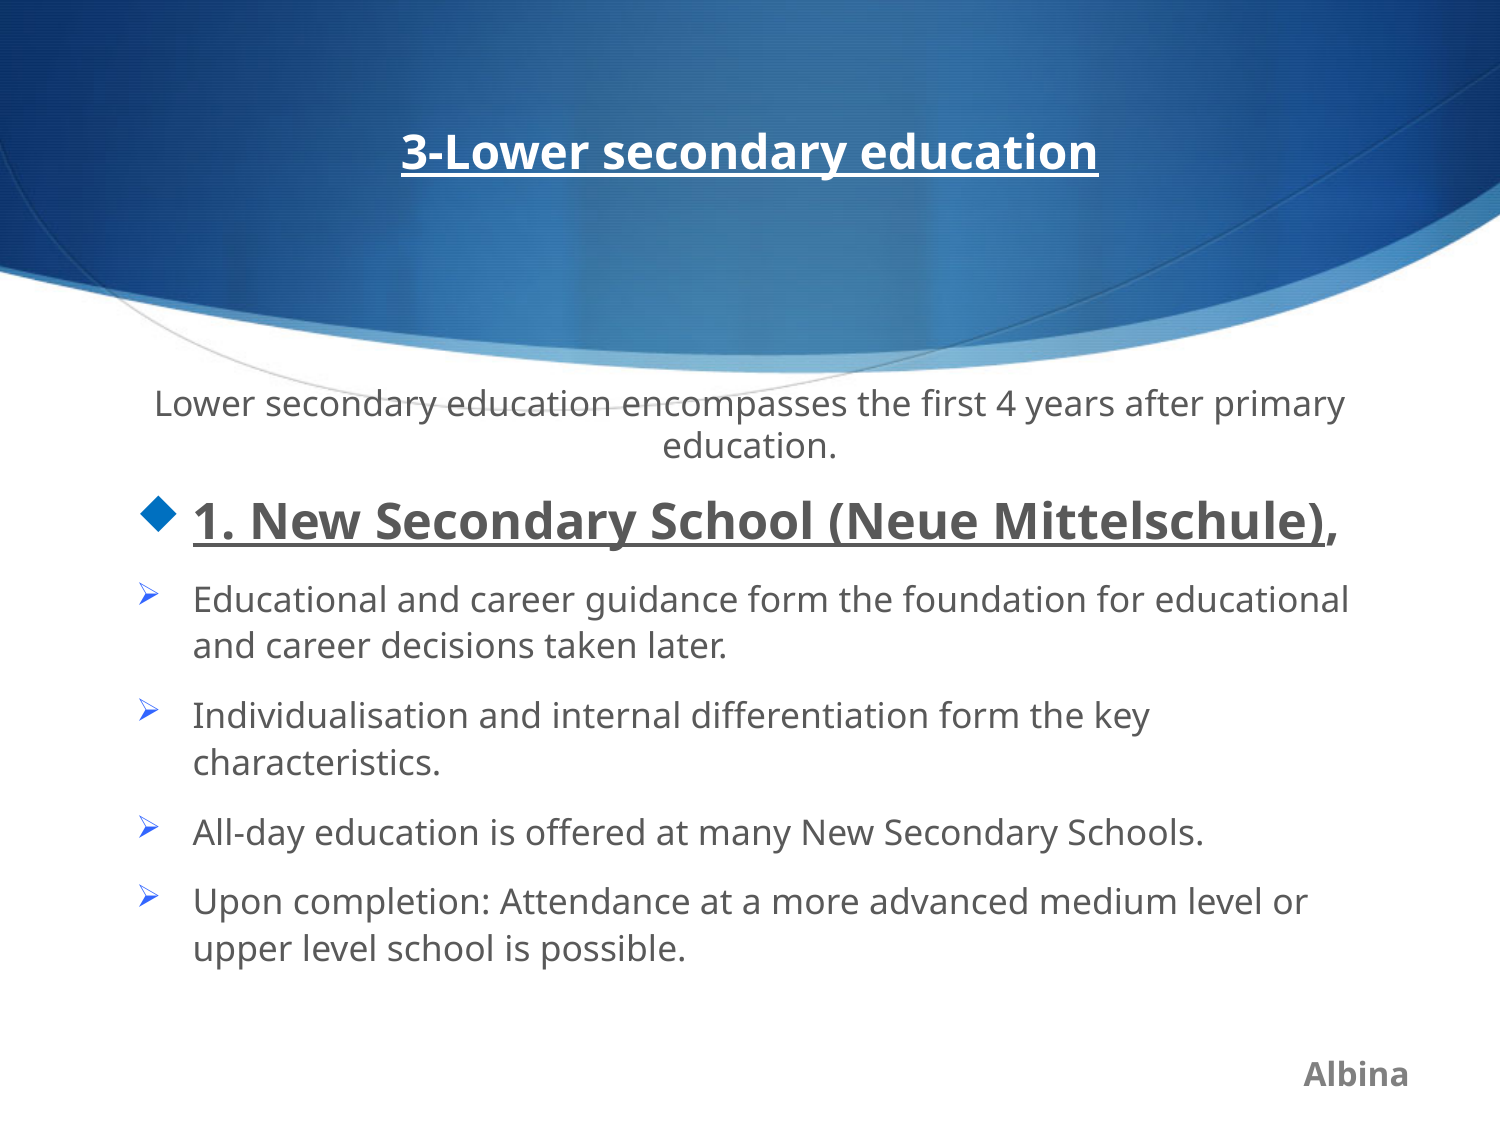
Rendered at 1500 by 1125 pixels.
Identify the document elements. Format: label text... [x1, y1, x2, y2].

list Lower secondary education encompasses the first 4 years after primary education. 1. New Secondary School (Neue Mittelschule), Educational and career guidance form the foundation for educational and career decisions taken later. Individualisation and internal differentiation form the key characteristics. All-day education is offered at many New Secondary Schools. Upon completion: Attendance at a more advanced medium level or upper level school is possible. [121, 373, 1379, 991]
footer Albina [949, 1042, 1425, 1103]
title 3-Lower secondary education [75, 56, 1425, 245]
picture [0, 0, 1500, 1125]
